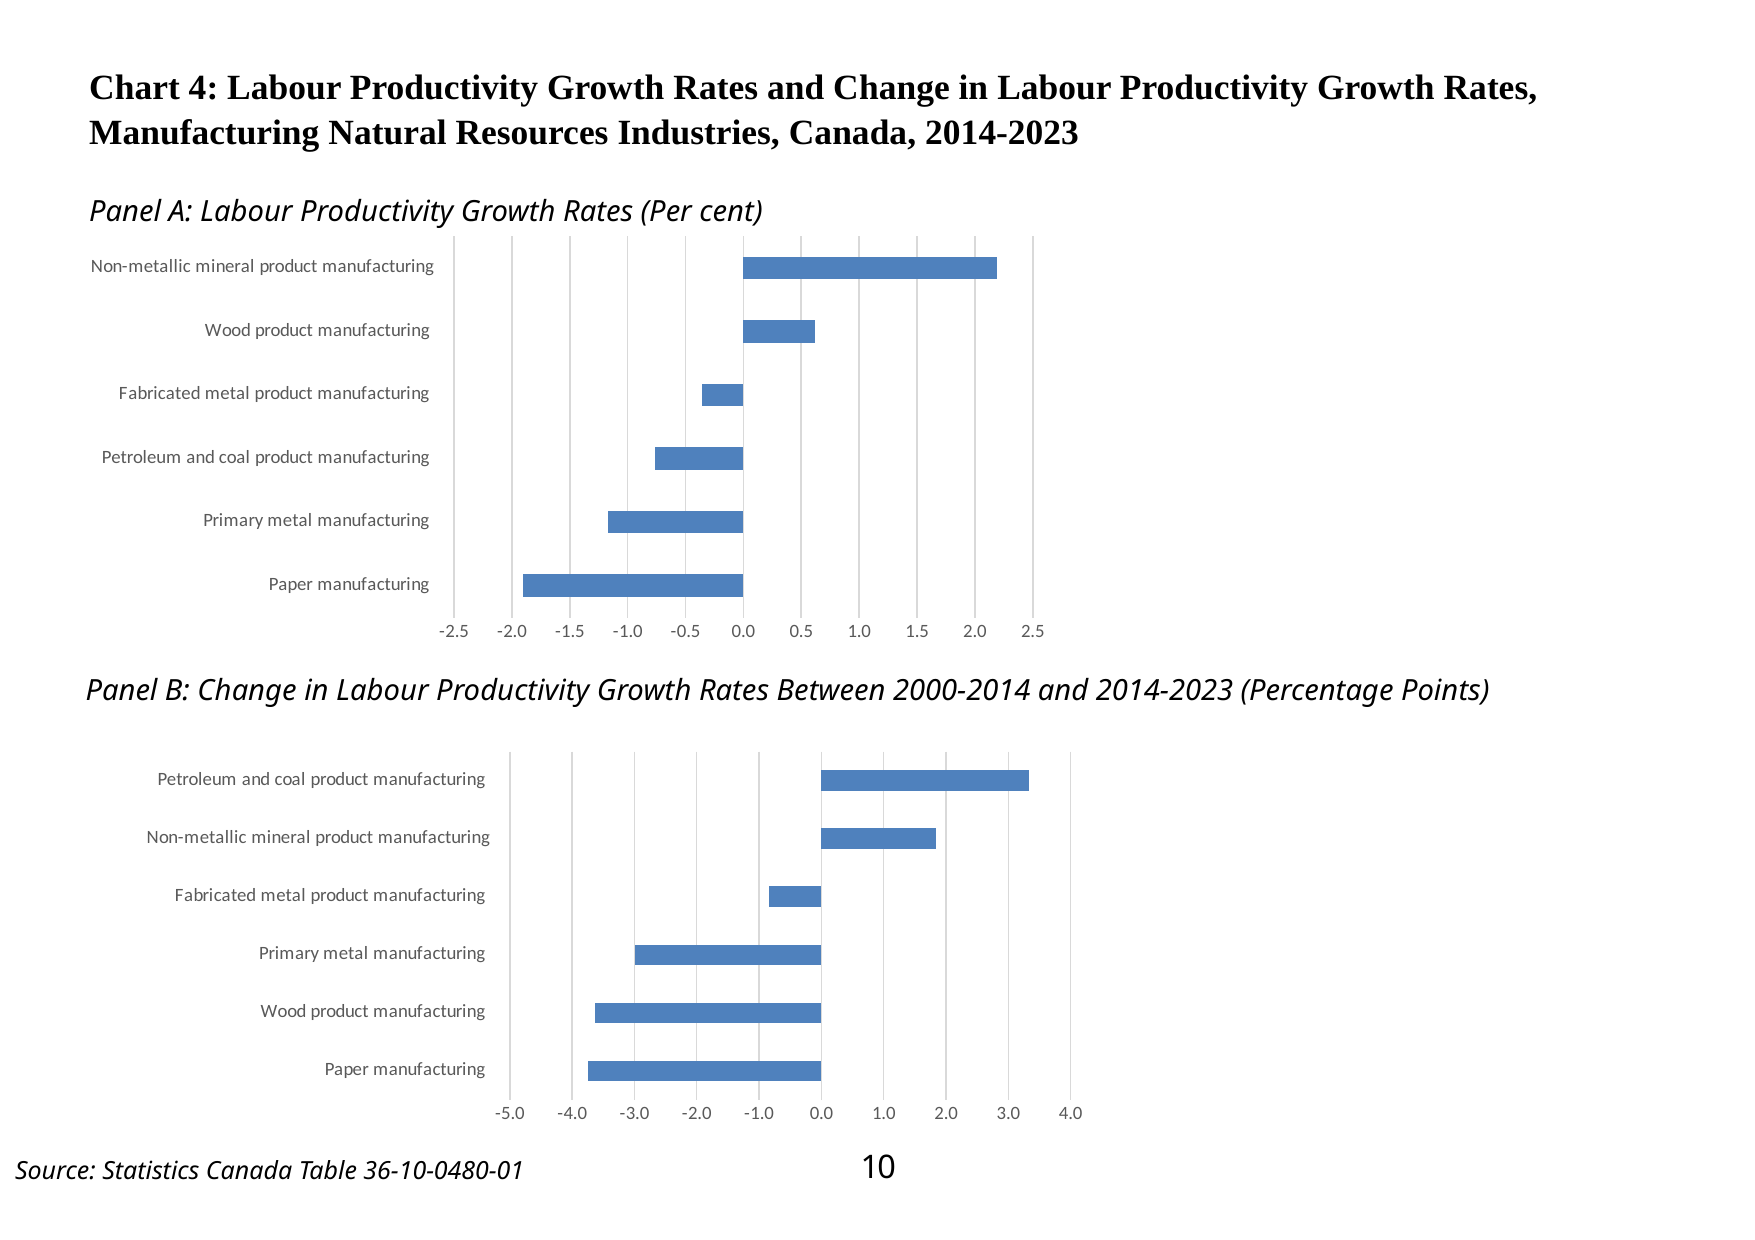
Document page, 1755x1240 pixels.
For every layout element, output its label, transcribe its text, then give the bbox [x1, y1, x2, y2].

slide_number 10 [877, 1146, 899, 1186]
chart [126, 743, 1103, 1133]
text_box Panel B: Change in Labour Productivity Growth Rates Between 2000-2014 and 2014-2023 (Percentage Points) [70, 661, 1643, 714]
text_box Source: Statistics Canada Table 36-10-0480-01 [0, 1146, 877, 1192]
text_box Panel A: Labour Productivity Growth Rates (Per cent) [74, 182, 952, 226]
chart [70, 227, 1065, 651]
text_box Chart 4: Labour Productivity Growth Rates and Change in Labour Productivity Growth Rates, Manufacturing Natural Resources Industries, Canada, 2014-2023 [74, 53, 1680, 160]
